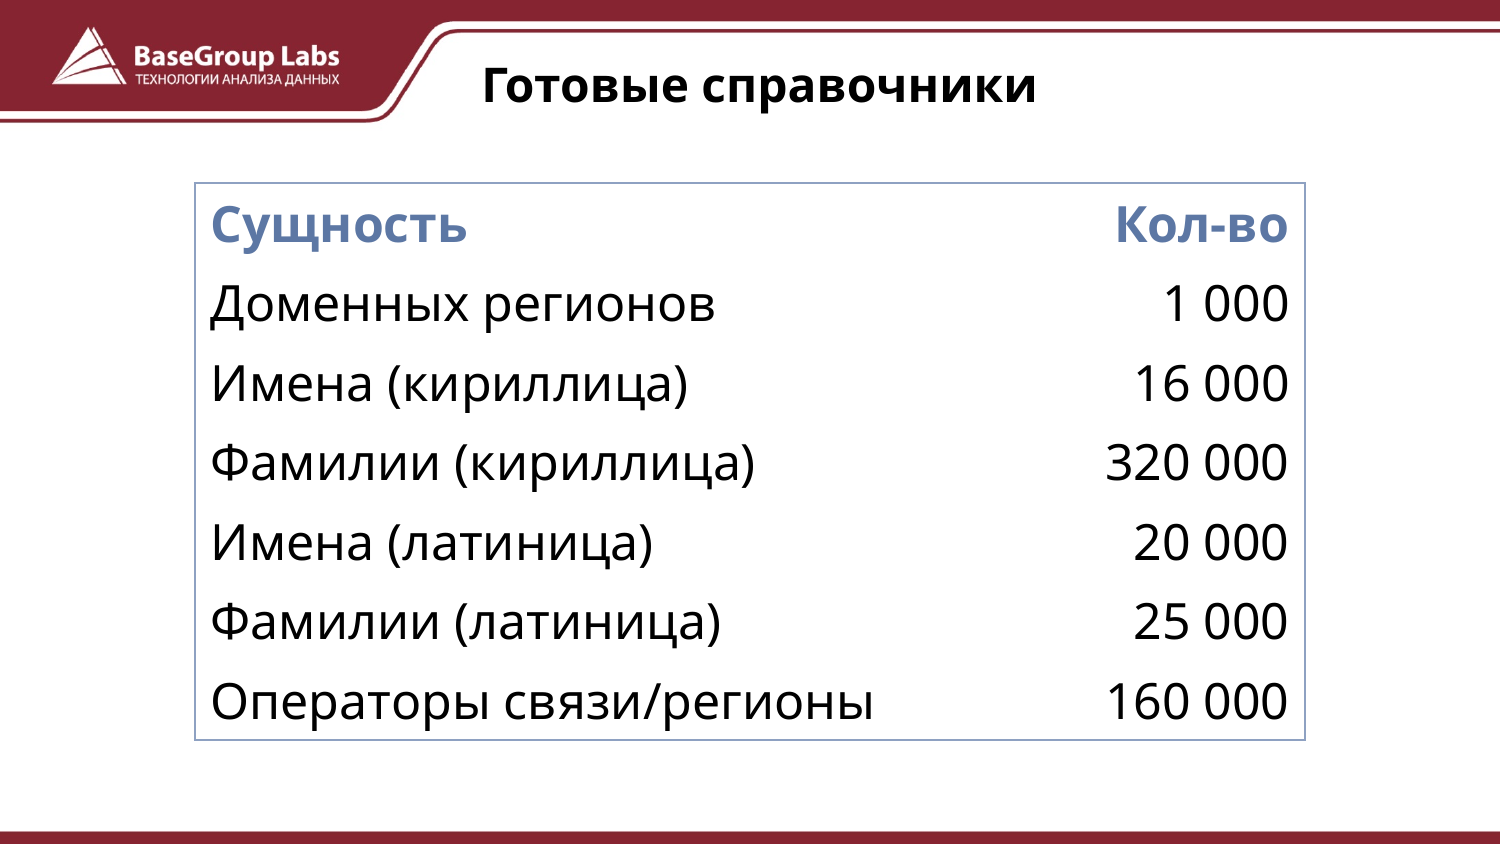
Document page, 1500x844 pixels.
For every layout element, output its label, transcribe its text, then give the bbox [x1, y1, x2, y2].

table_cell 1 000 [1022, 263, 1304, 342]
table_header Кол-во [1022, 184, 1304, 263]
table_cell 16 000 [1022, 342, 1304, 422]
title Готовые справочники [466, 43, 1463, 124]
table_cell 20 000 [1022, 501, 1304, 581]
picture [0, 0, 1500, 844]
table_header Сущность [196, 184, 1022, 263]
table_cell Имена (латиница) [196, 501, 1022, 581]
table_cell 25 000 [1022, 581, 1304, 660]
table_cell Доменных регионов [196, 263, 1022, 342]
table_cell Операторы связи/регионы [196, 660, 1022, 739]
table_cell Фамилии (латиница) [196, 581, 1022, 660]
table_cell Фамилии (кириллица) [196, 422, 1022, 501]
table_cell 320 000 [1022, 422, 1304, 501]
table_cell 160 000 [1022, 660, 1304, 739]
table_cell Имена (кириллица) [196, 342, 1022, 422]
